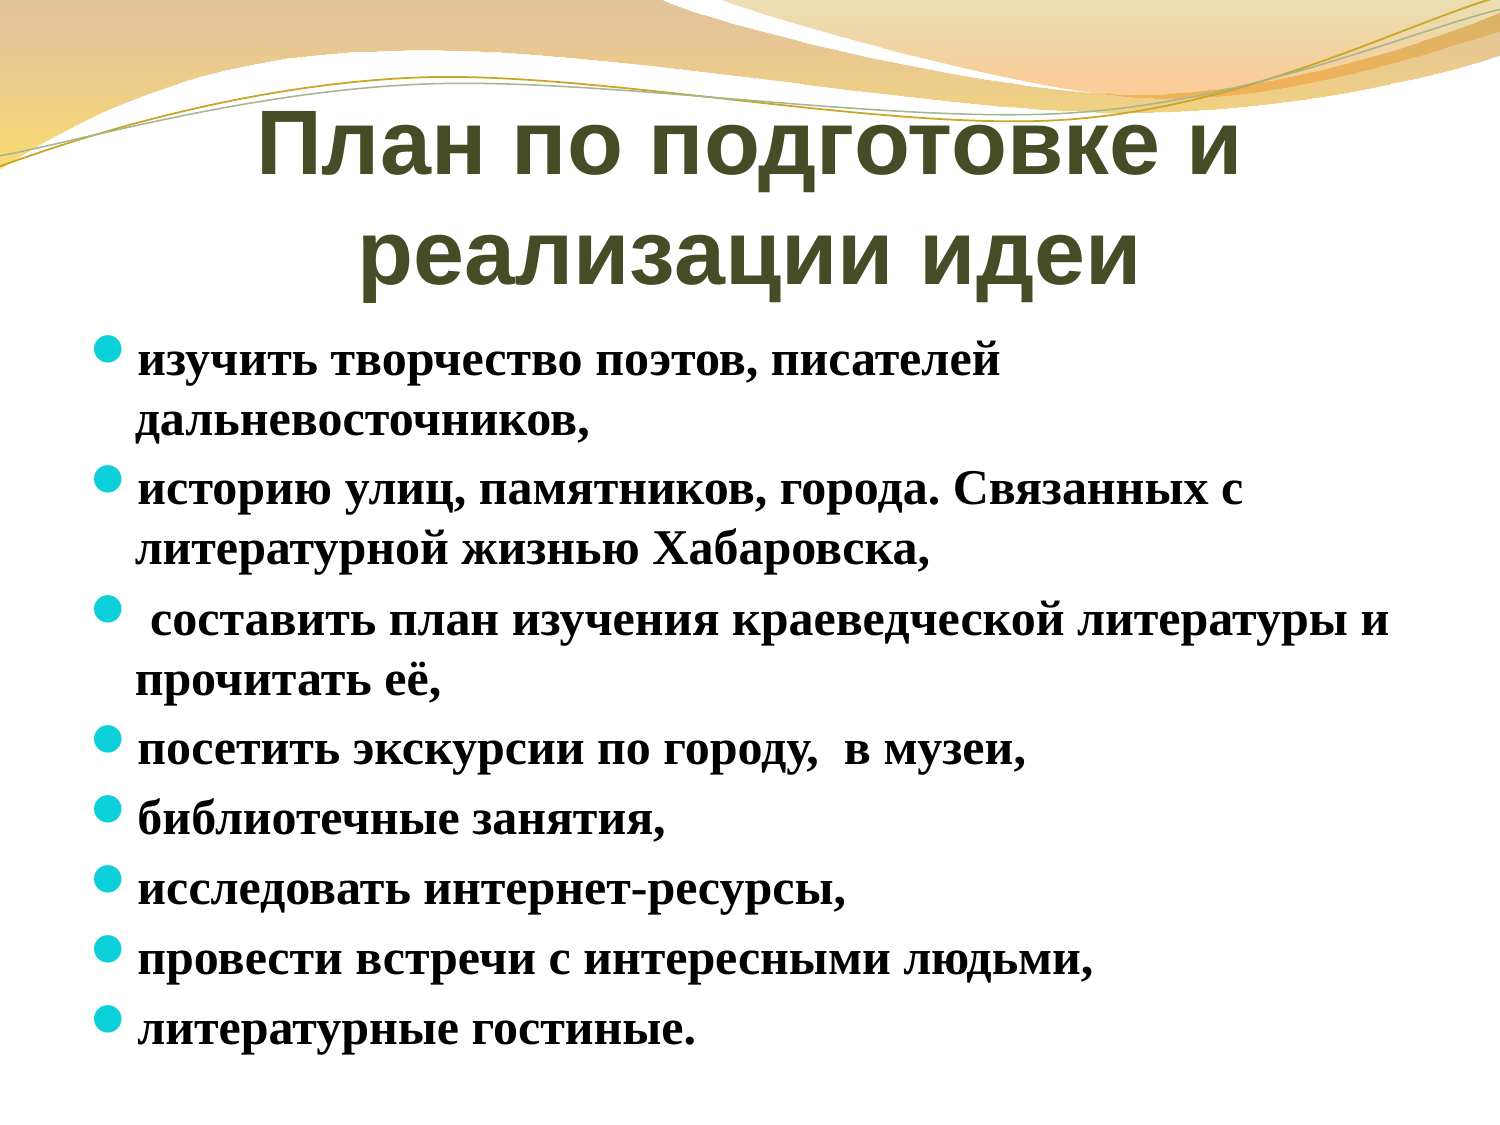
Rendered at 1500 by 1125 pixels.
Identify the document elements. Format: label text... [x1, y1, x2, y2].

list изучить творчество поэтов, писателей дальневосточников, историю улиц, памятников, города. Связанных с литературной жизнью Хабаровска, составить план изучения краеведческой литературы и прочитать её, посетить экскурсии по городу, в музеи, библиотечные занятия, исследовать интернет-ресурсы, провести встречи с интересными людьми, литературные гостиные. [75, 317, 1425, 1038]
title План по подготовке и реализации идеи [75, 115, 1425, 304]
